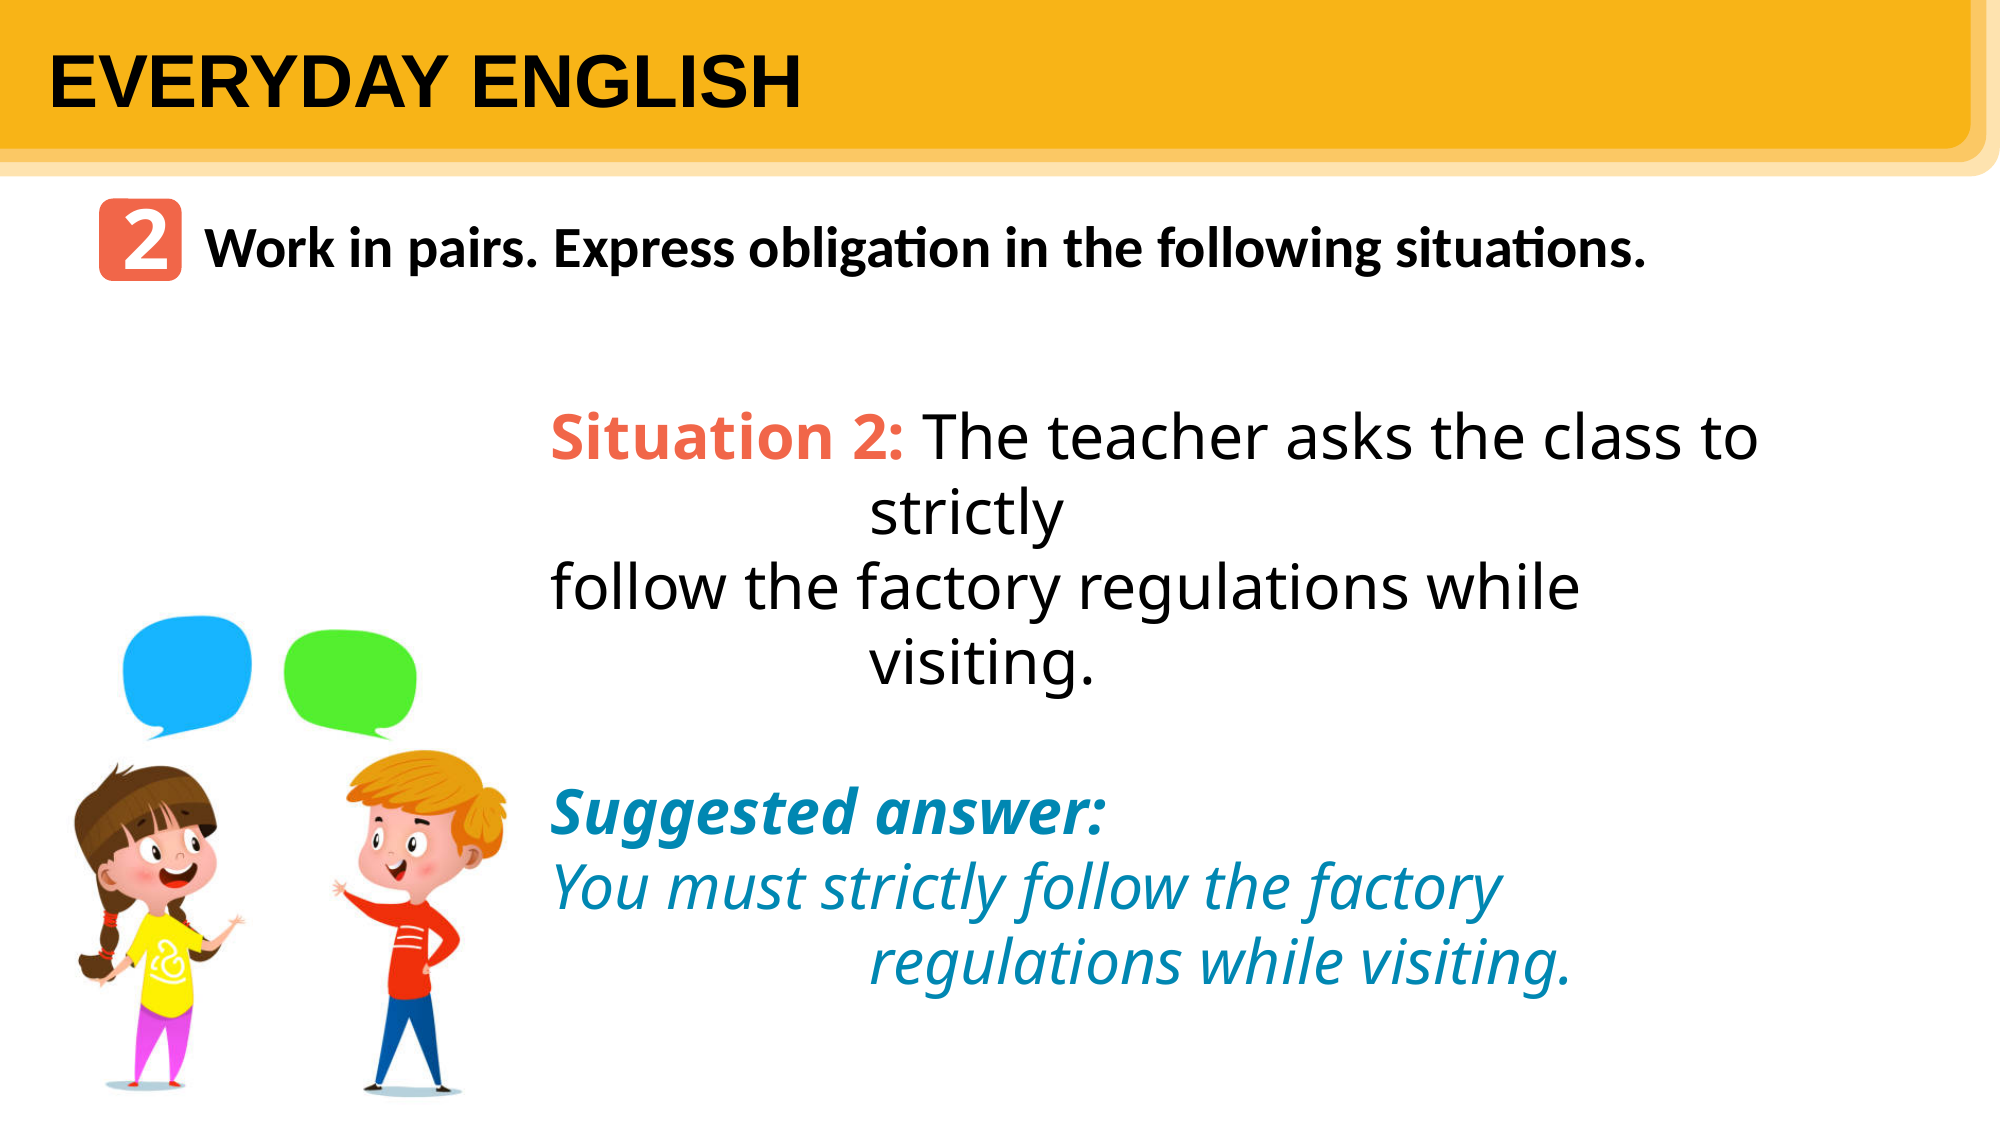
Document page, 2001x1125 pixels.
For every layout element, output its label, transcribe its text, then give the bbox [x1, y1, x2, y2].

text_box 2 [107, 178, 173, 294]
picture [0, 553, 605, 1125]
text_box Situation 2: The teacher asks the class to strictly follow the factory regulations while visiting. Suggested answer: You must strictly follow the factory regulations while visiting. [535, 389, 1827, 1005]
text_box [173, 198, 183, 281]
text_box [0, 0, 2000, 177]
text_box Work in pairs. Express obligation in the following situations. [190, 201, 1887, 287]
picture [588, 880, 604, 904]
text_box [98, 198, 107, 281]
